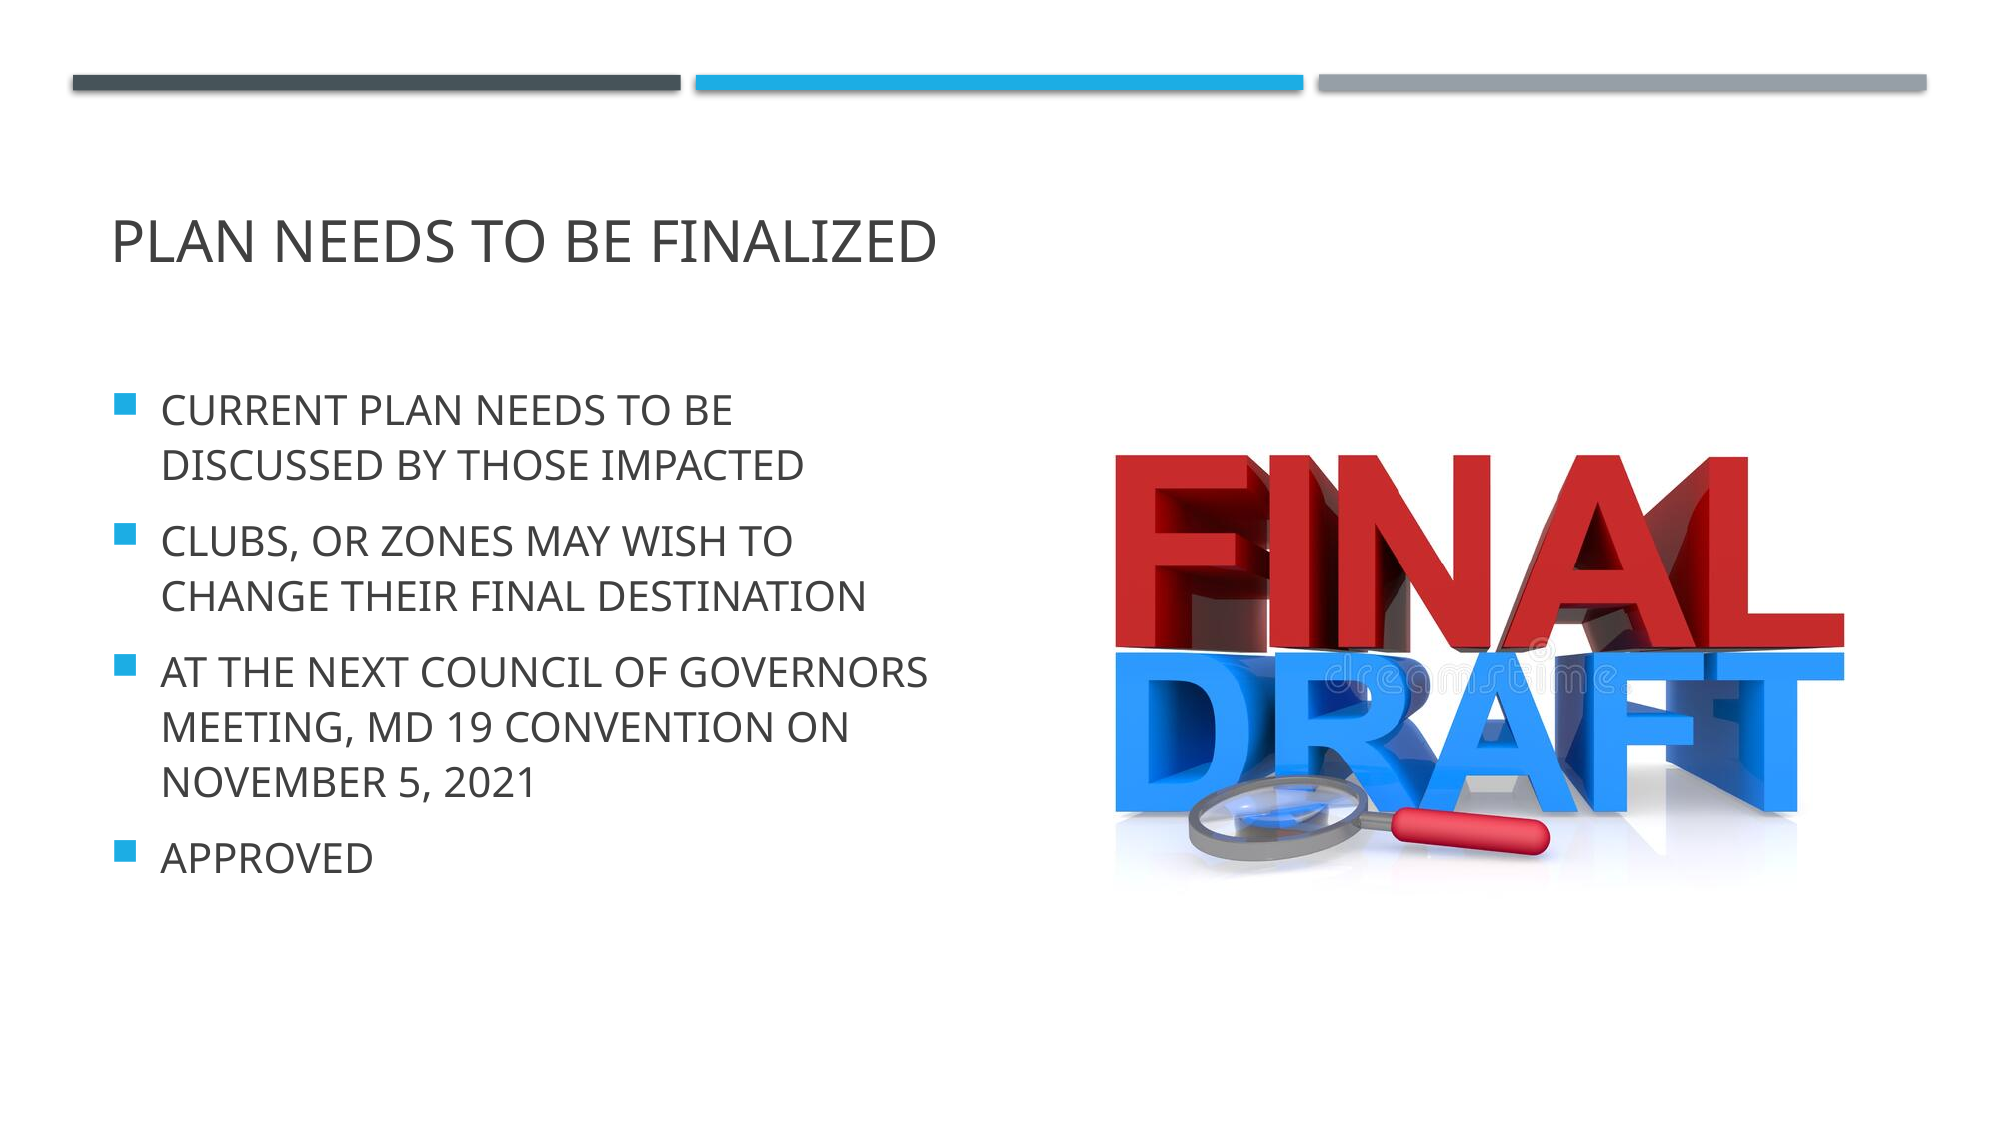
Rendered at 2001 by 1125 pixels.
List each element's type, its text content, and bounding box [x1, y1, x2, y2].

list CURRENT PLAN NEEDS TO BE DISCUSSED BY THOSE IMPACTED CLUBS, OR ZONES MAY WISH TO CHANGE THEIR FINAL DESTINATION AT THE NEXT COUNCIL OF GOVERNORS MEETING, MD 19 CONVENTION ON NOVEMBER 5, 2021 APPROVED [95, 365, 948, 962]
title PLAN NEEDS TO BE FINALIZED [95, 119, 1905, 282]
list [1080, 364, 1877, 962]
